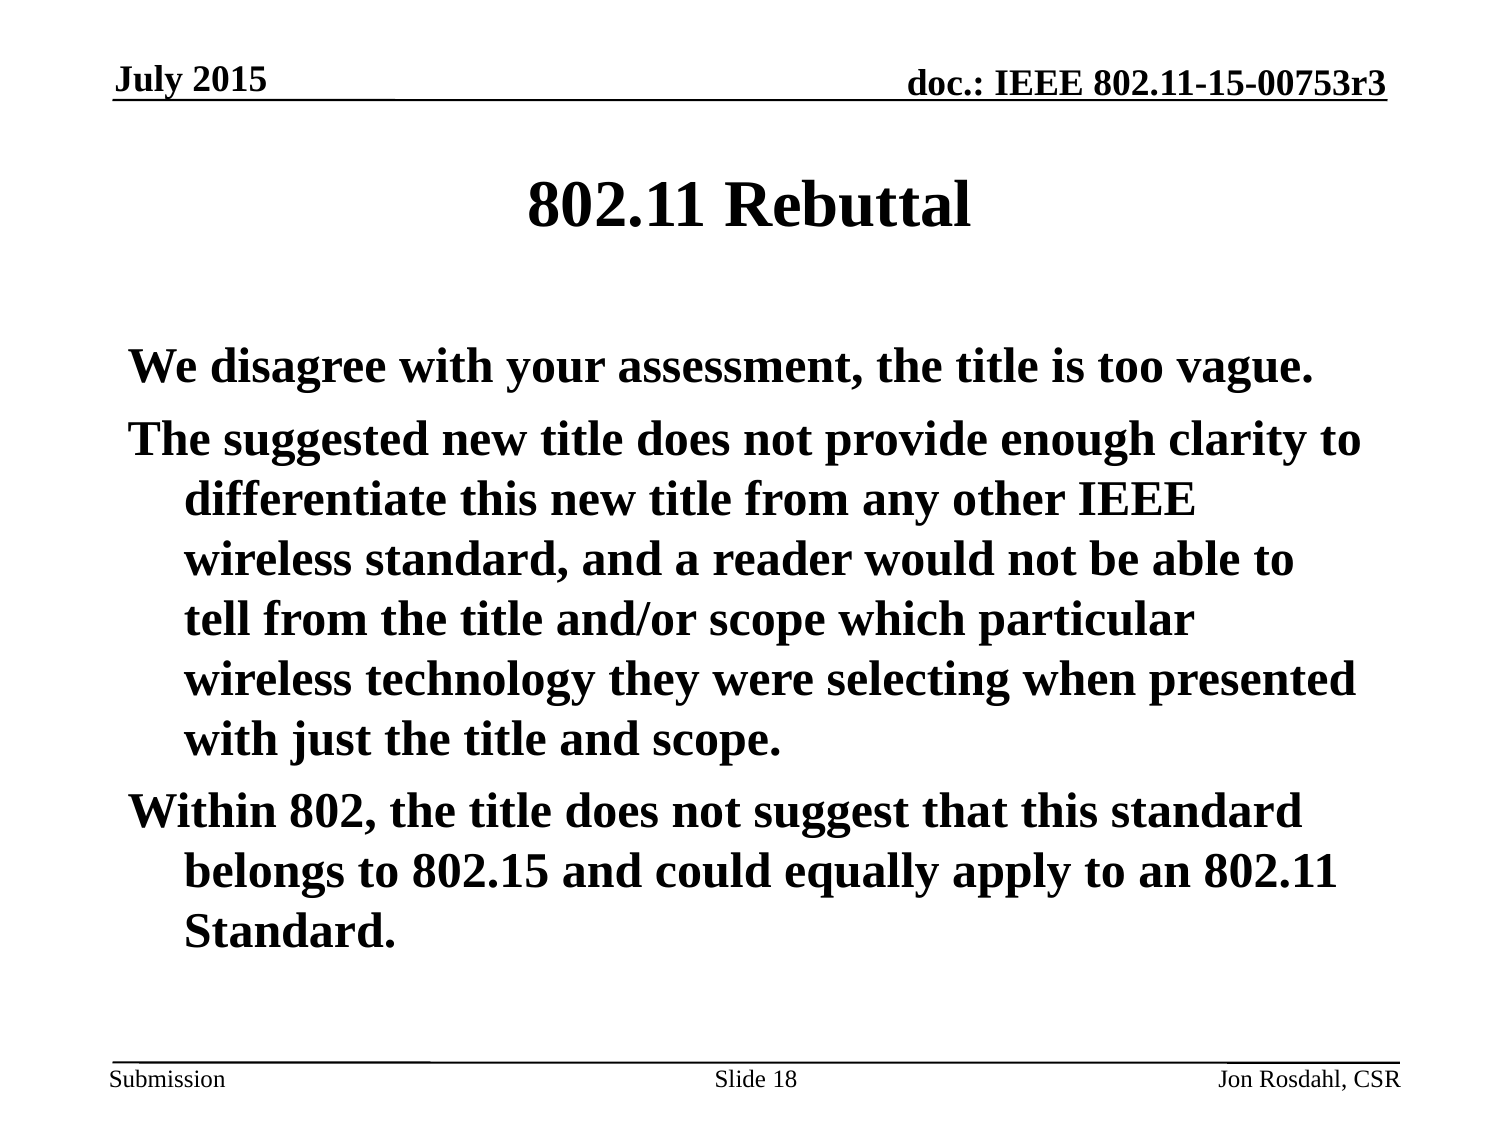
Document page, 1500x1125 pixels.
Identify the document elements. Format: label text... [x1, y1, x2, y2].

title 802.11 Rebuttal [112, 112, 1388, 288]
footer Jon Rosdahl, CSR [878, 1061, 1402, 1093]
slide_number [114, 54, 423, 100]
slide_number Slide 18 [712, 1061, 800, 1123]
list We disagree with your assessment, the title is too vague. The suggested new title does not provide enough clarity to differentiate this new title from any other IEEE wireless standard, and a reader would not be able to tell from the title and/or scope which particular wireless technology they were selecting when presented with just the title and scope. Within 802, the title does not suggest that this standard belongs to 802.15 and could equally apply to an 802.11 Standard. [112, 324, 1388, 1000]
